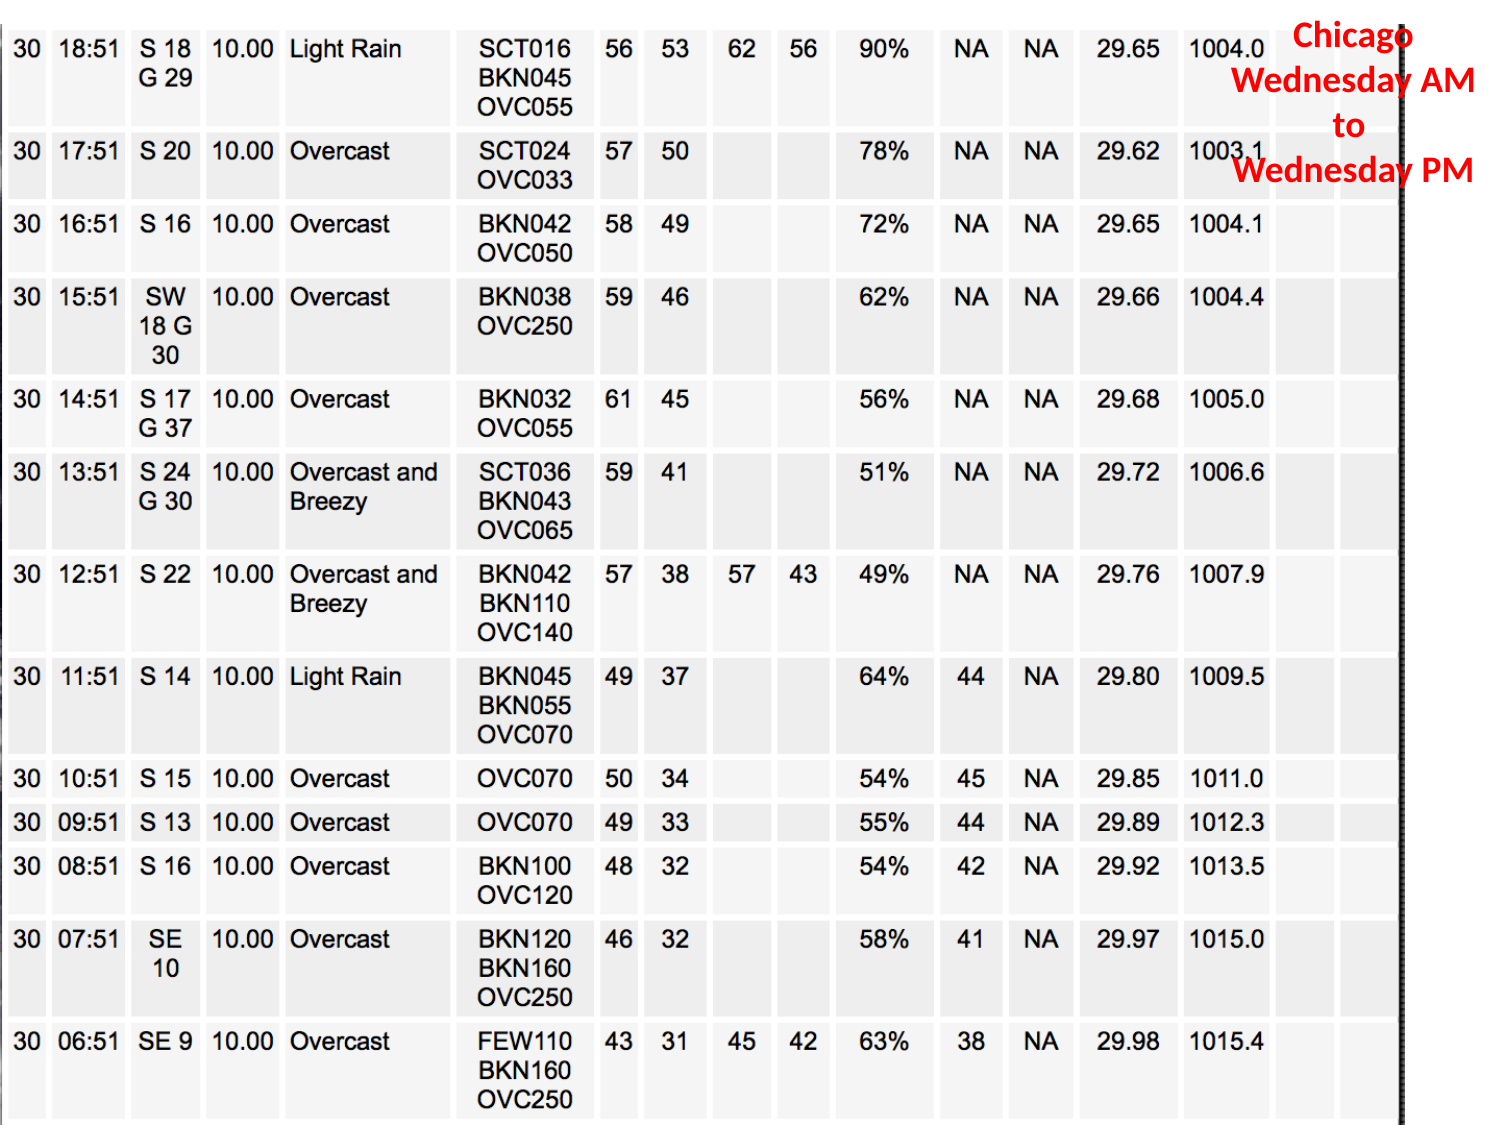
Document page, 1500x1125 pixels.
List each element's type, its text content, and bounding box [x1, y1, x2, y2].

text_box Chicago Wednesday AM to Wednesday PM [1206, 2, 1500, 198]
picture [0, 24, 1405, 1125]
